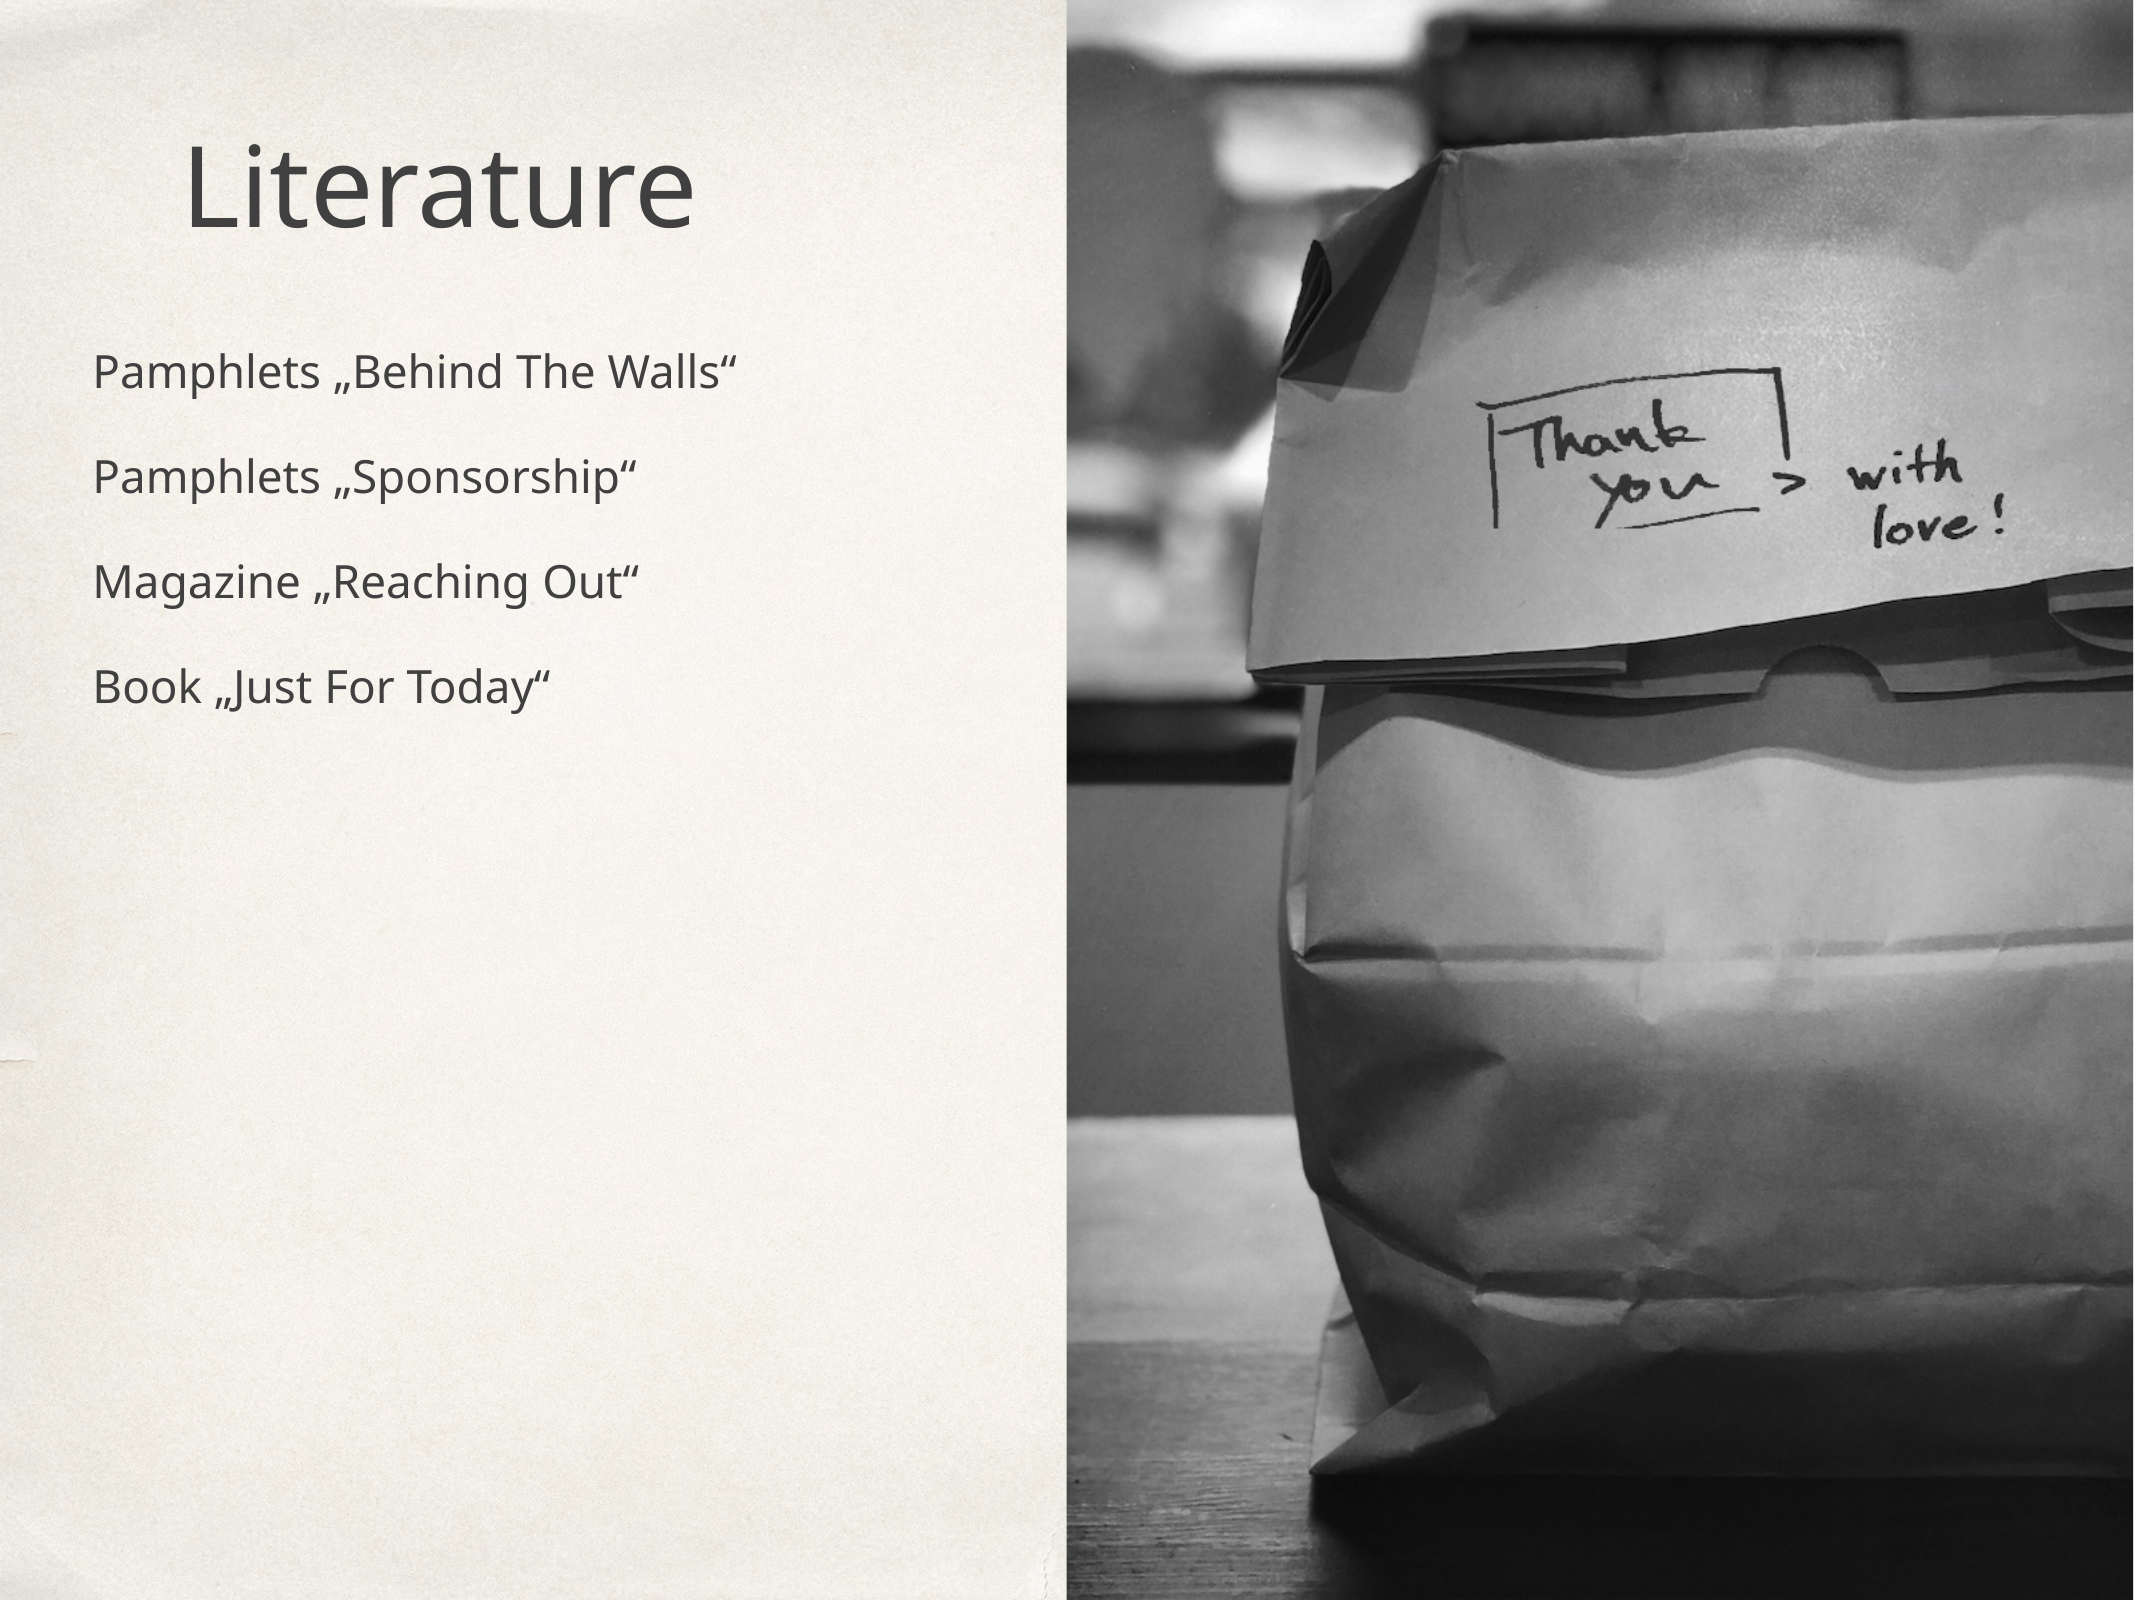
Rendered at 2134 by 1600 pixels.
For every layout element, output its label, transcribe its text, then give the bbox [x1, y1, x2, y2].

text_box Pamphlets „Behind The Walls“ Pamphlets „Sponsorship“ Magazine „Reaching Out“ Book „Just For Today“ [84, 334, 746, 721]
picture [0, 0, 2134, 1600]
text_box Literature [173, 107, 708, 259]
